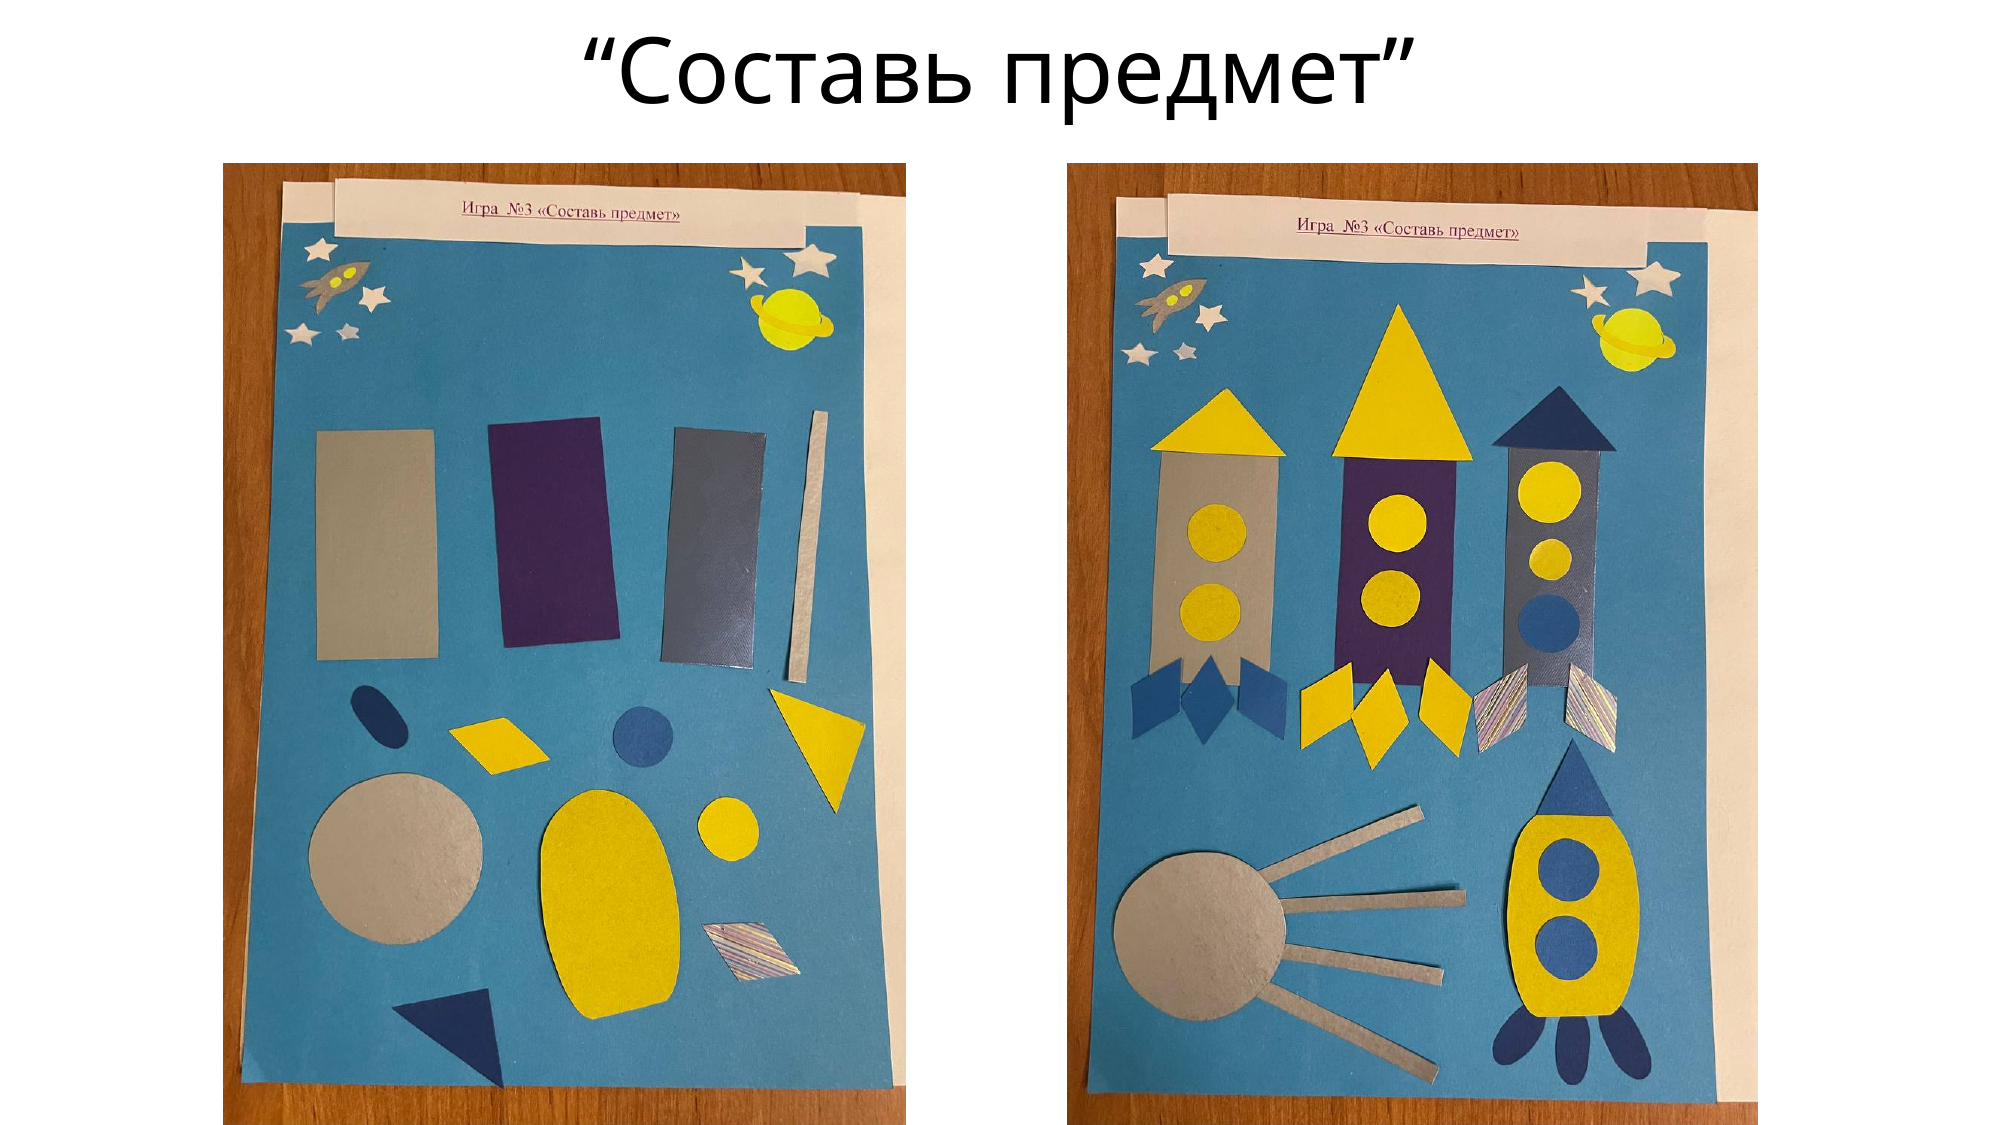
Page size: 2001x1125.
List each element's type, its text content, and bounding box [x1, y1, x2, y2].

picture [1067, 163, 1758, 1125]
title “Составь предмет” [99, 0, 1900, 161]
picture [222, 163, 907, 1125]
